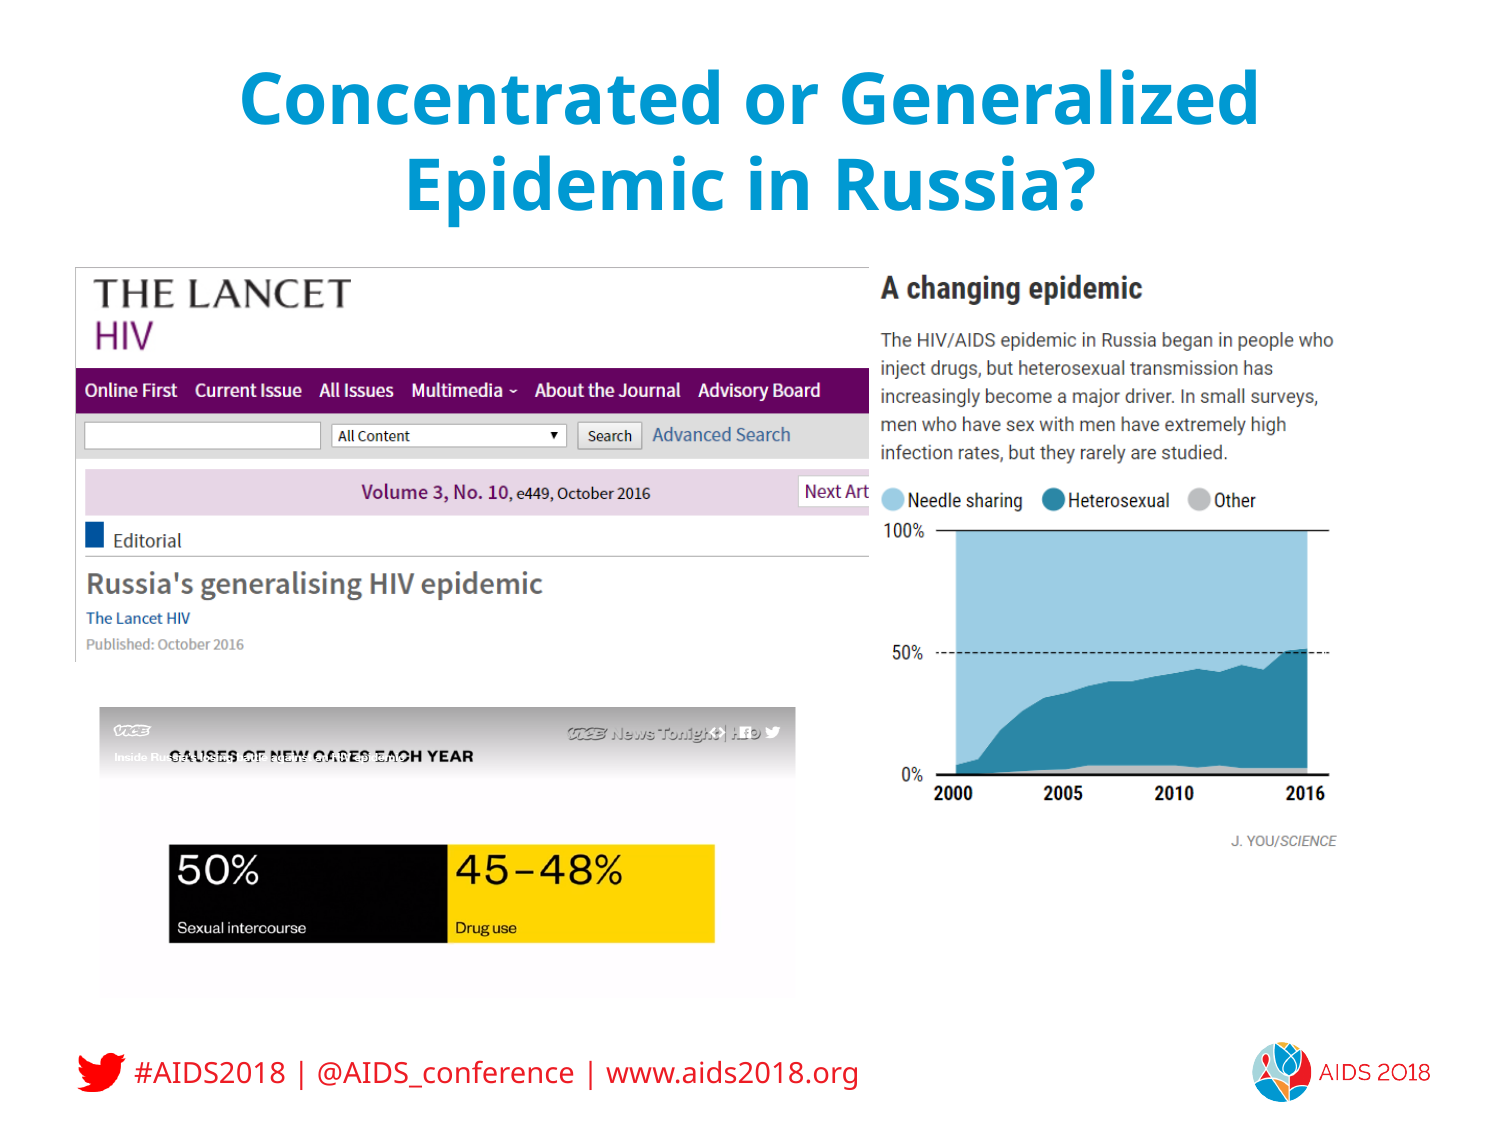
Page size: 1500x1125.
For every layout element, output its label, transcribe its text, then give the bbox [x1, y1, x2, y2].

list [74, 267, 864, 663]
picture [74, 702, 809, 1012]
picture [73, 1044, 129, 1100]
title Concentrated or Generalized Epidemic in Russia? [75, 45, 1425, 233]
picture [869, 257, 1367, 868]
picture [1252, 1042, 1430, 1102]
